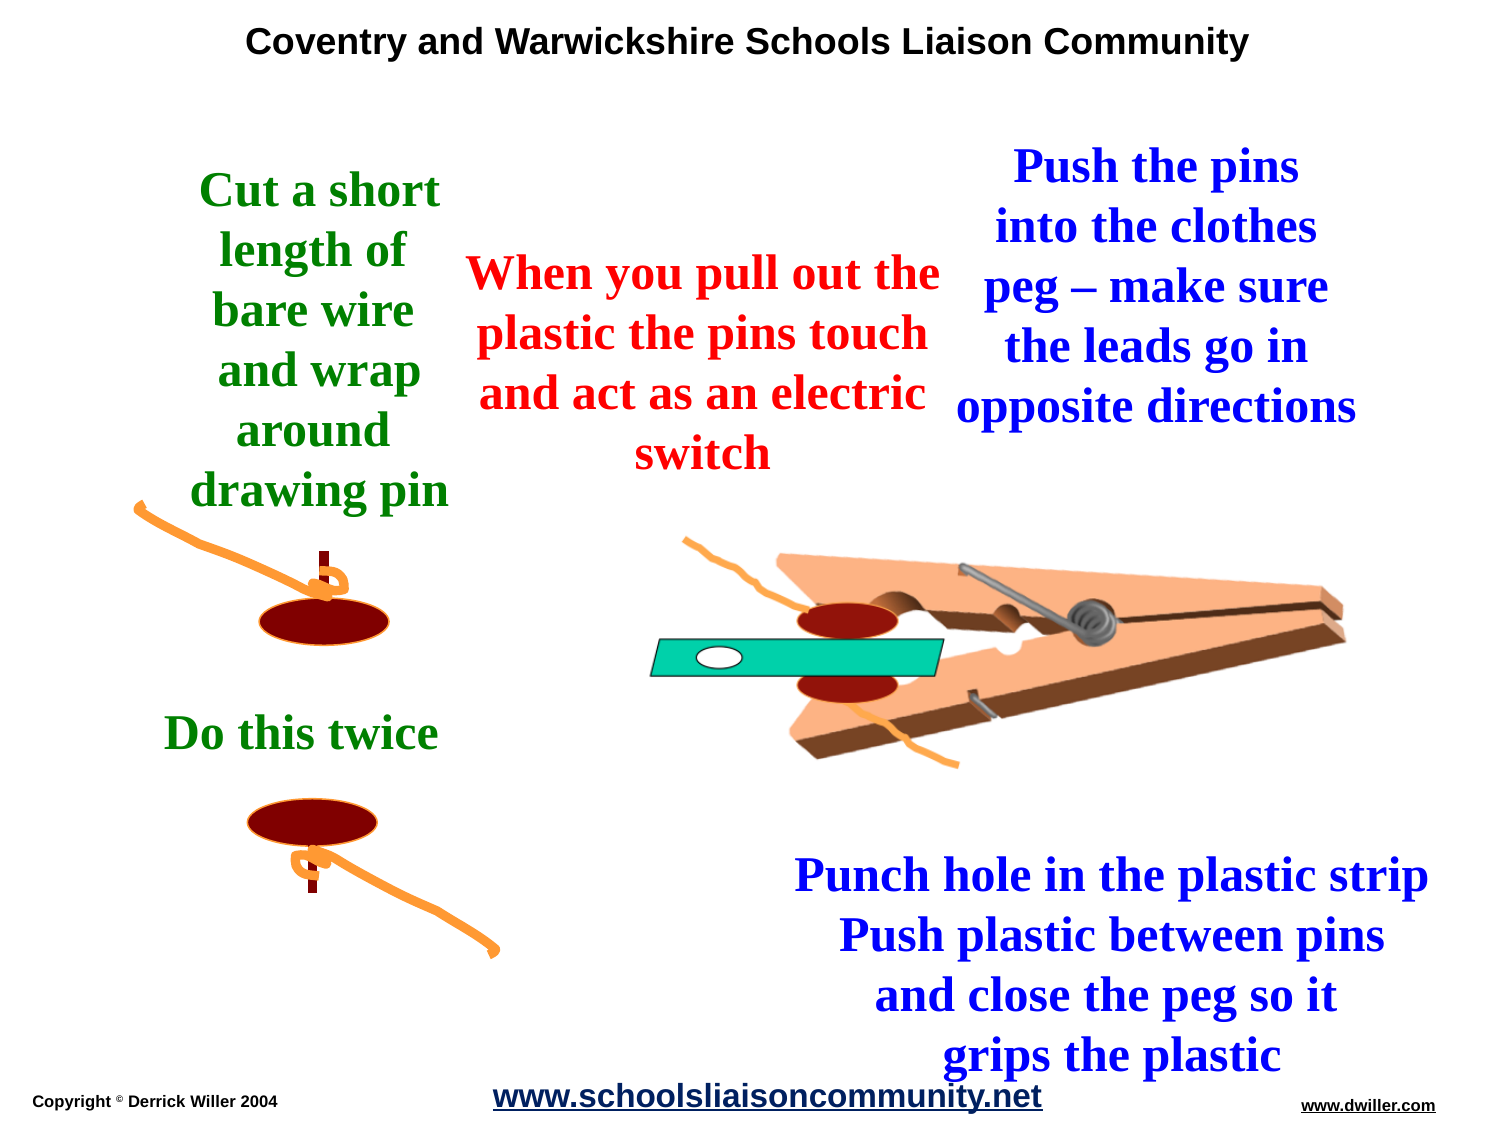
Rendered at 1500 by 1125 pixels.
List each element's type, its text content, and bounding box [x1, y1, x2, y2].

text_box Push the pins into the clothes peg – make sure the leads go in opposite directions [941, 125, 1372, 441]
text_box [247, 798, 378, 847]
text_box Do this twice [148, 692, 454, 768]
picture [643, 432, 1355, 799]
text_box [295, 854, 307, 875]
text_box When you pull out the plastic the pins touch and act as an electric switch [442, 231, 963, 487]
text_box Punch hole in the plastic strip Push plastic between pins and close the peg so it grips the plastic [779, 834, 1445, 1089]
text_box [316, 850, 496, 955]
text_box Cut a short length of bare wire and wrap around drawing pin [174, 148, 465, 524]
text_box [132, 527, 390, 646]
